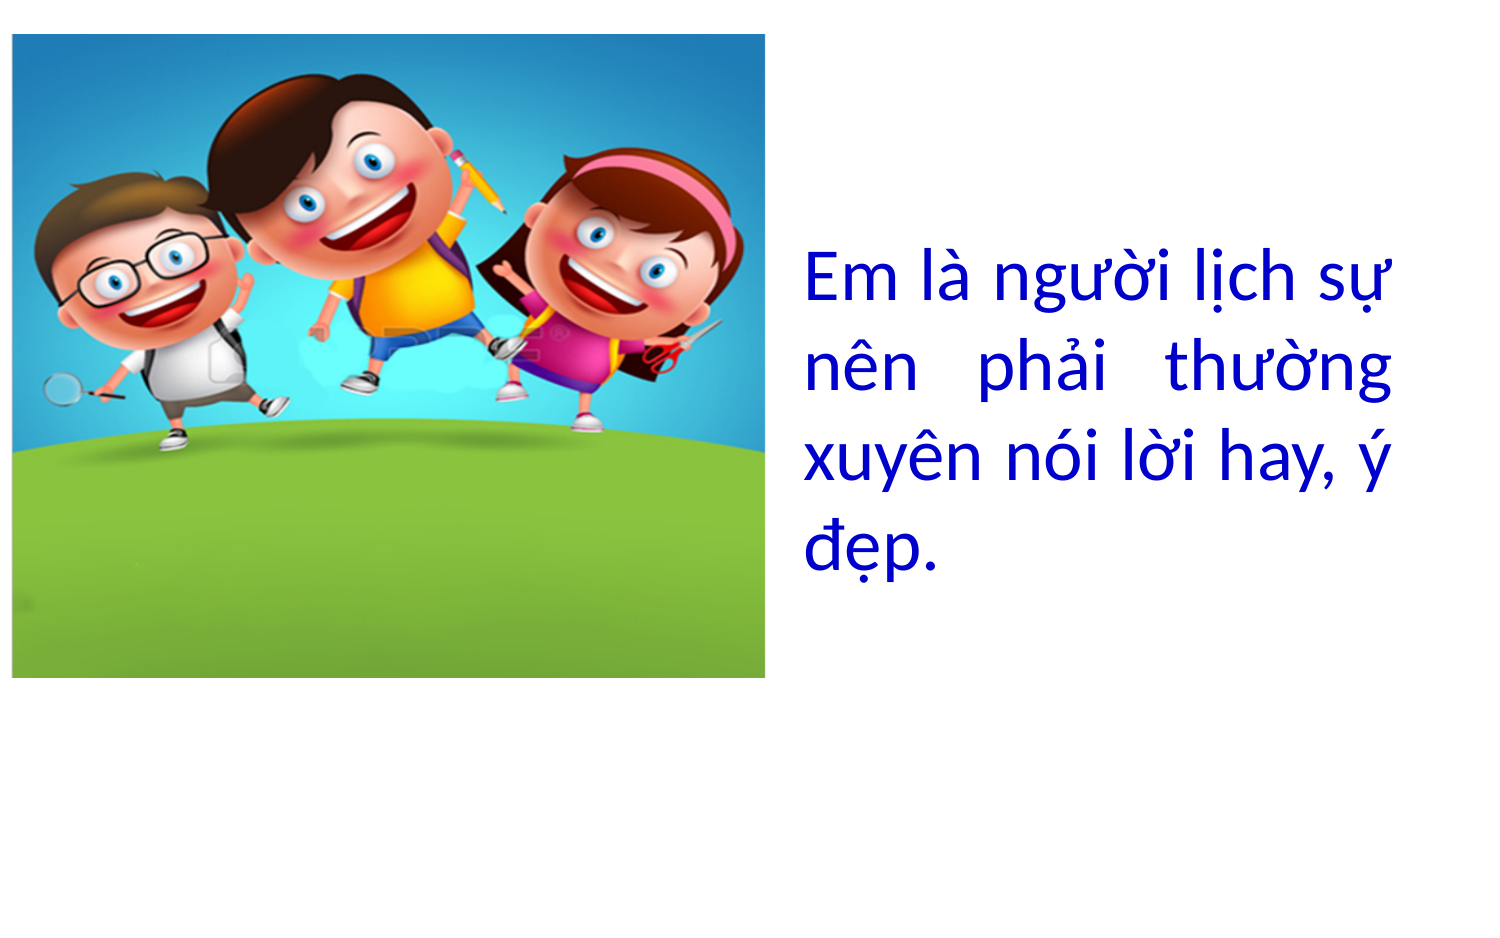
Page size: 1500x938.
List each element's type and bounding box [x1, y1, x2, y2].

picture [11, 34, 1489, 679]
